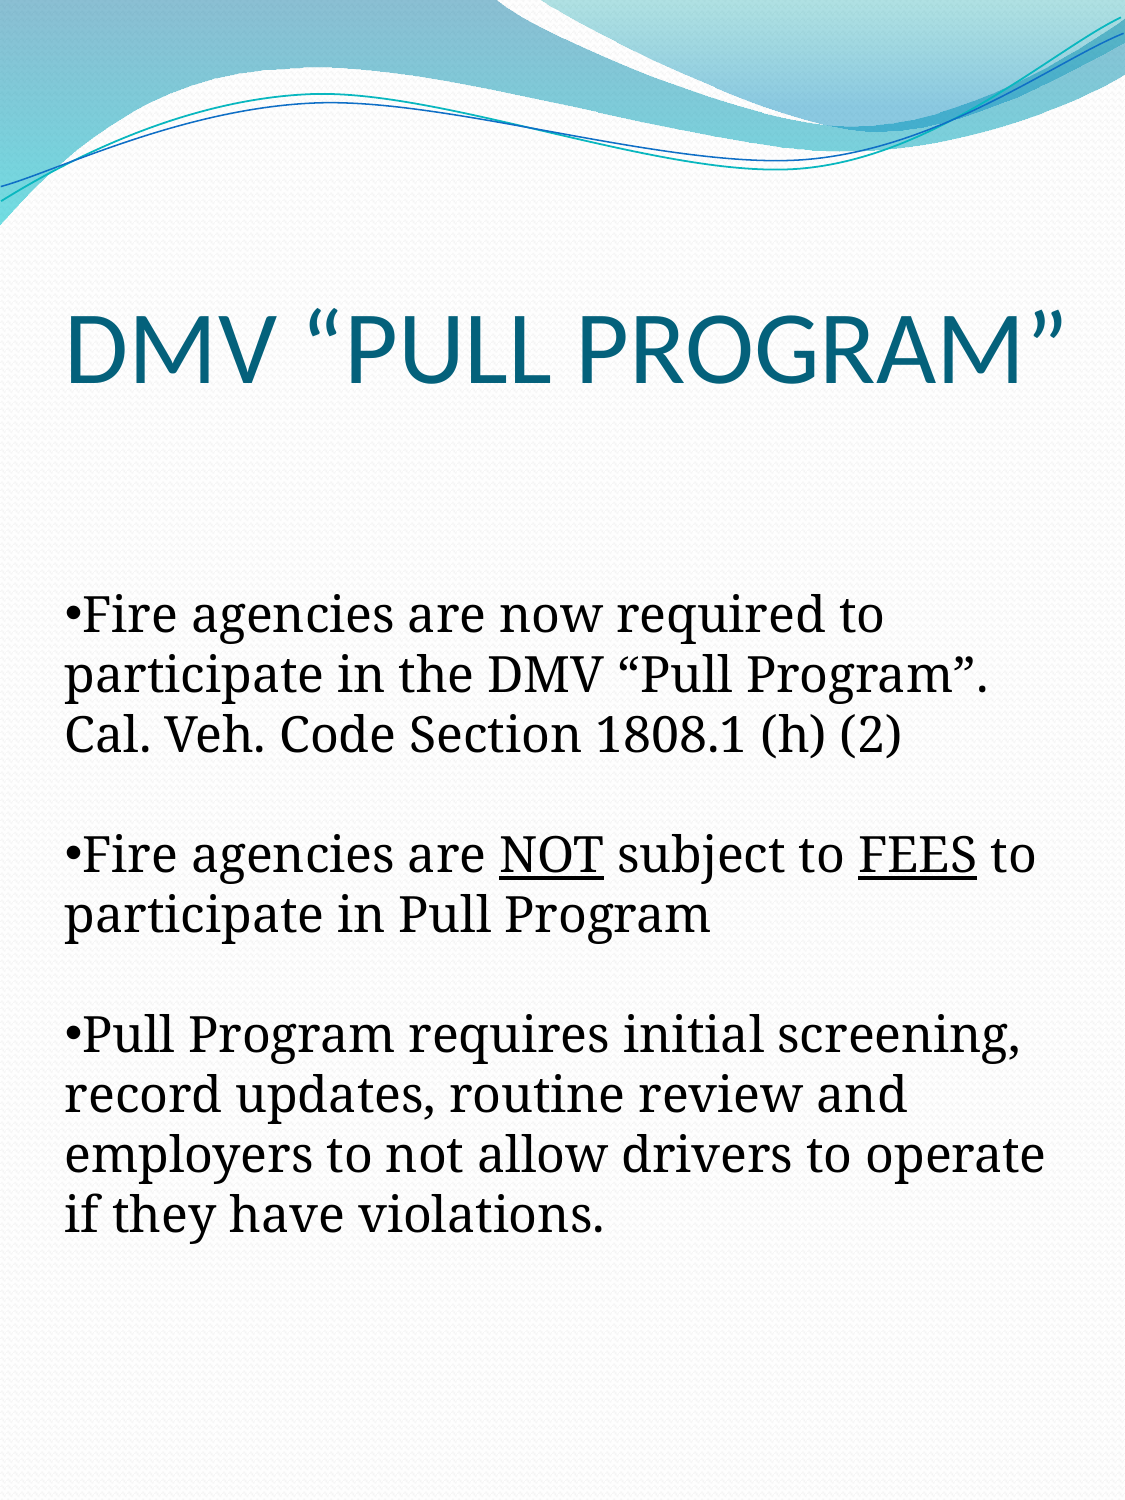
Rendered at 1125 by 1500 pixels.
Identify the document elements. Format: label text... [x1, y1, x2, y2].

text_box Fire agencies are now required to participate in the DMV “Pull Program”. Cal. Veh. Code Section 1808.1 (h) (2) Fire agencies are NOT subject to FEES to participate in Pull Program Pull Program requires initial screening, record updates, routine review and employers to not allow drivers to operate if they have violations. [50, 574, 1075, 1250]
title DMV “PULL PROGRAM” [56, 154, 1079, 404]
